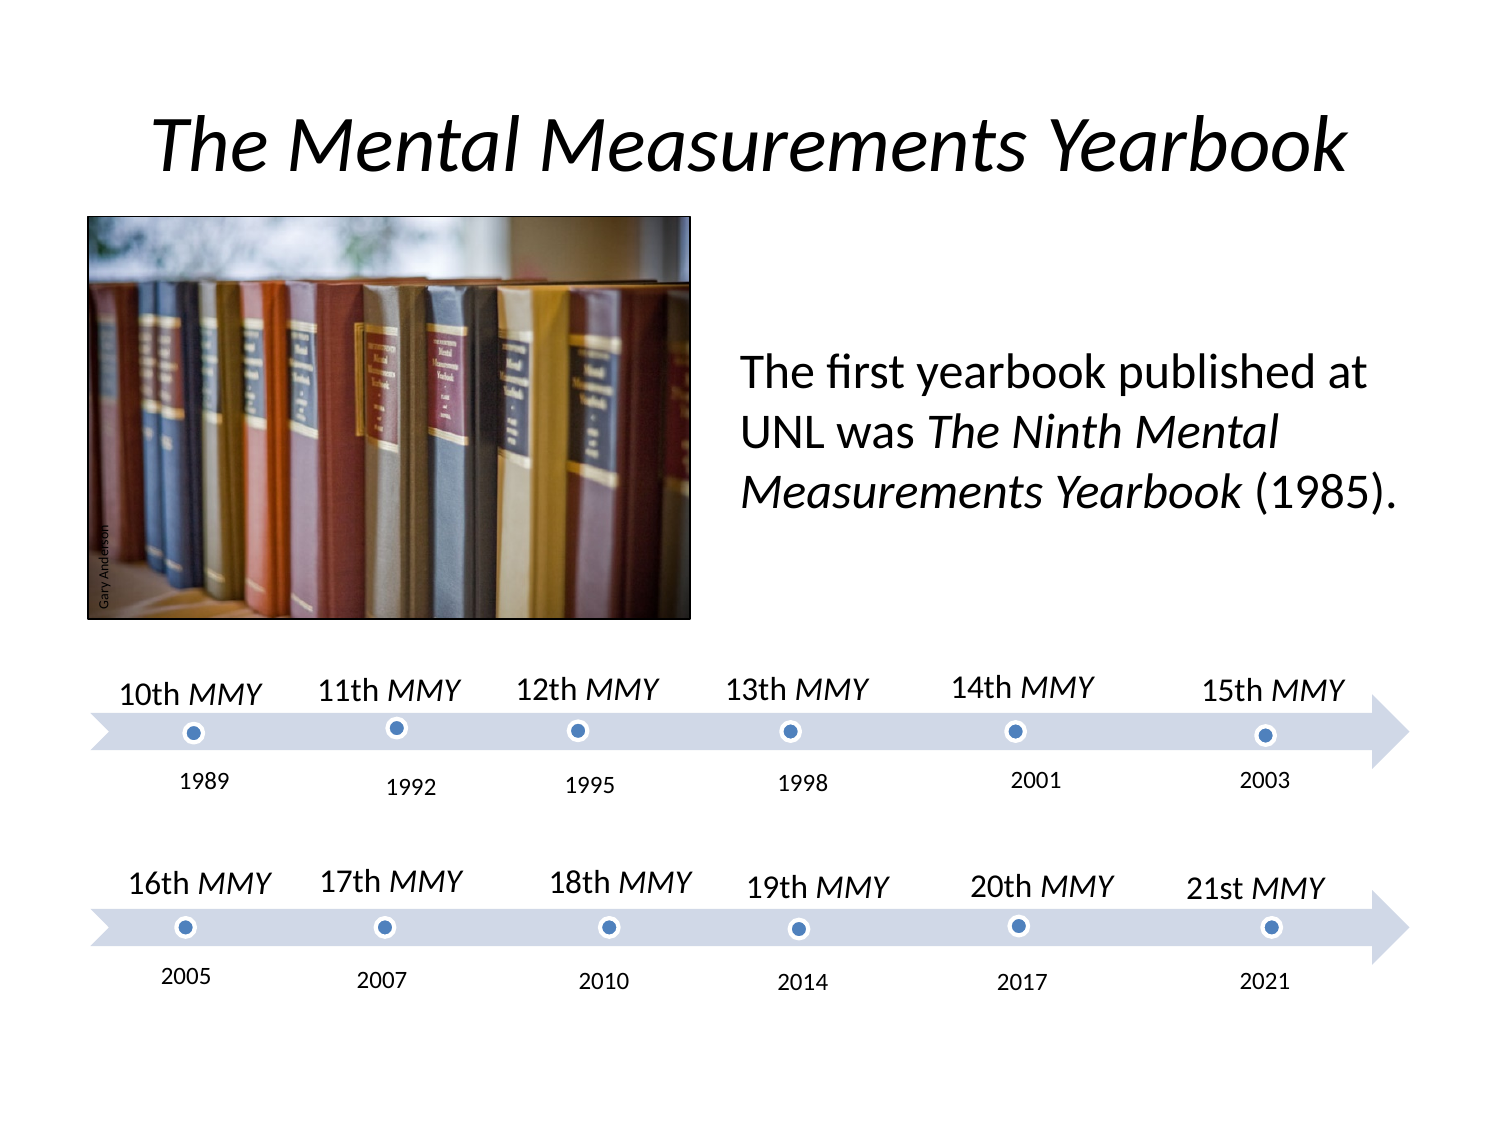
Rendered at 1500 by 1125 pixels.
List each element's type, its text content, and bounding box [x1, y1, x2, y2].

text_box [90, 833, 1410, 1021]
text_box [90, 638, 1410, 826]
picture [88, 216, 690, 619]
text_box The first yearbook published at UNL was The Ninth Mental Measurements Yearbook (1985). [725, 330, 1454, 526]
title The Mental Measurements Yearbook [75, 45, 1425, 233]
